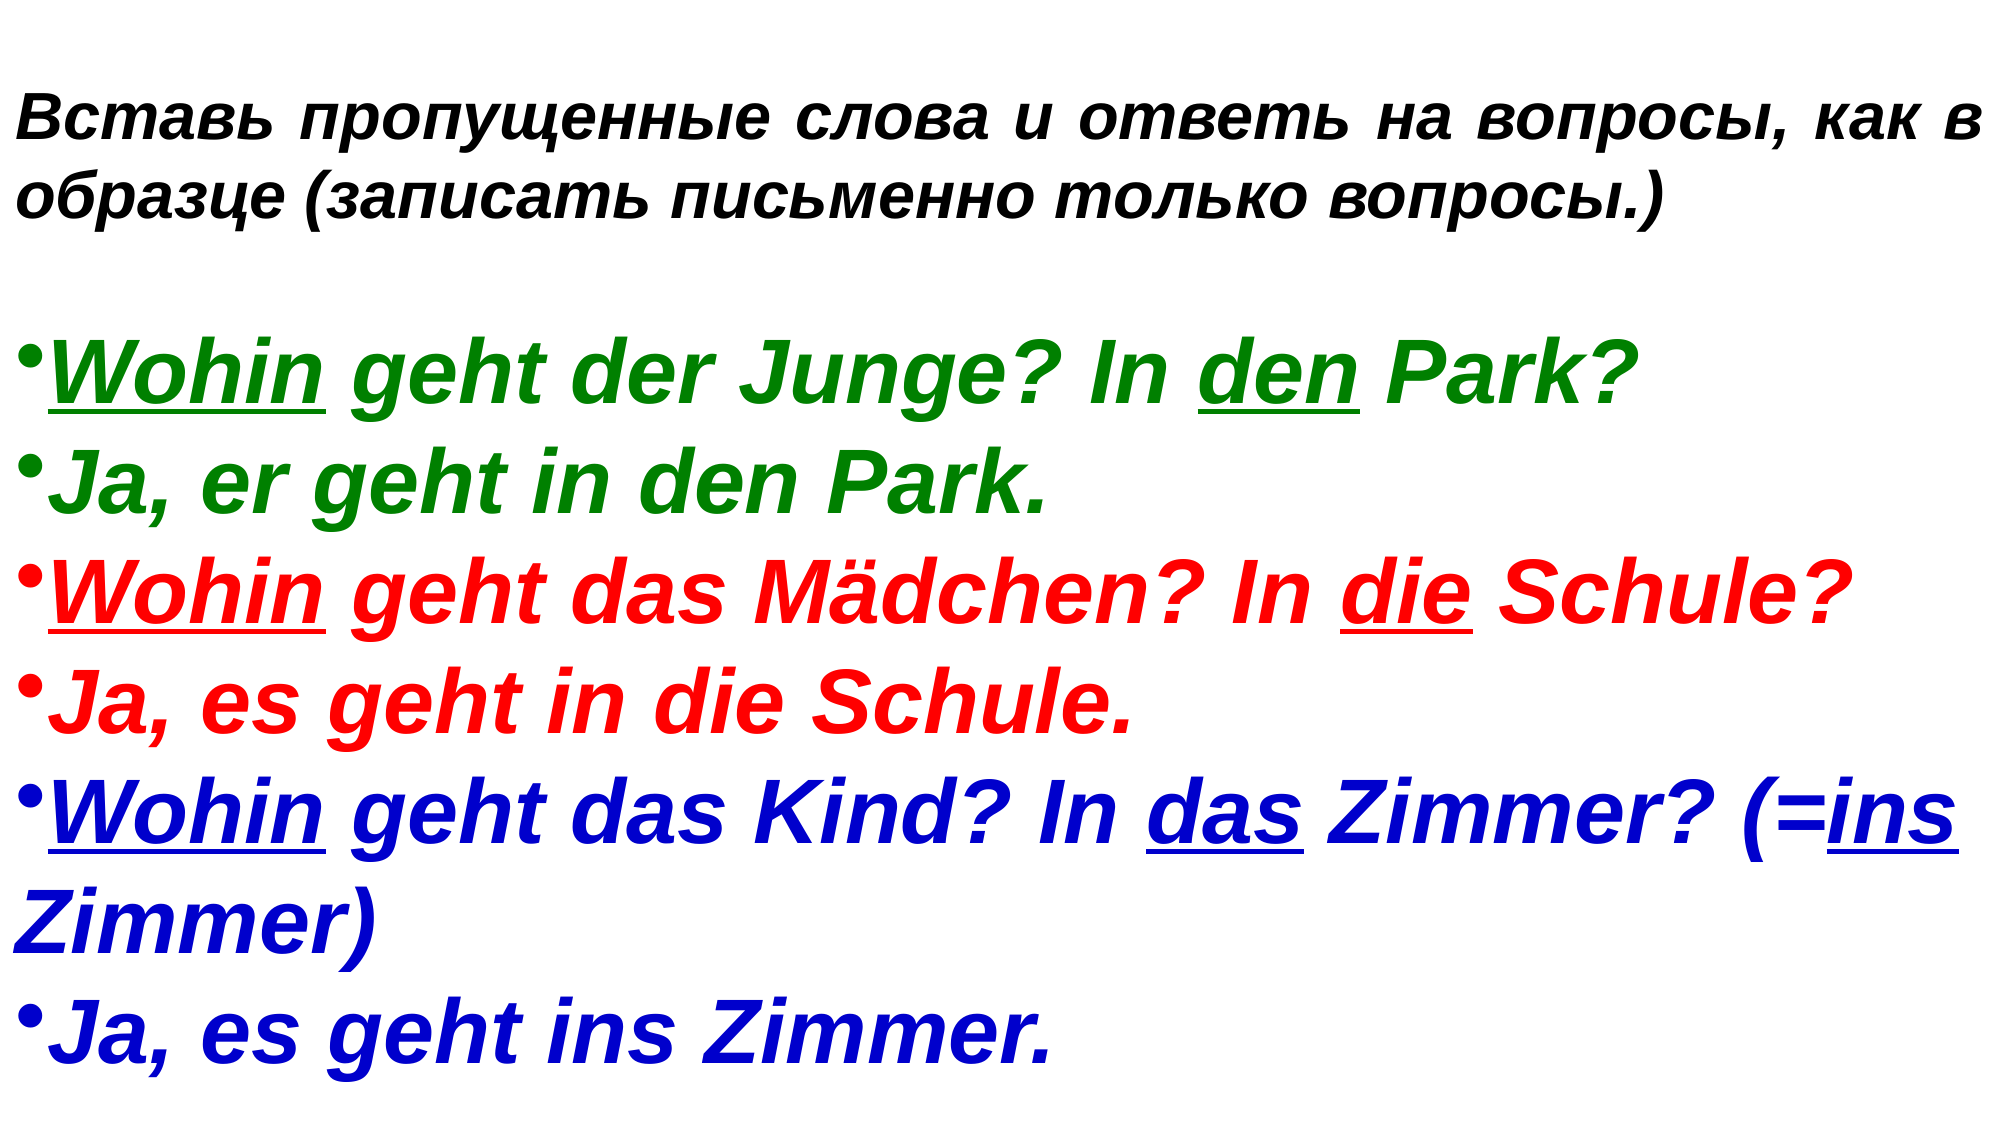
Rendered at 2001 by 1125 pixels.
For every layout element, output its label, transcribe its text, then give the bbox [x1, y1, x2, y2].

text_box Вставь пропущенные слова и ответь на вопросы, как в образце (записать письменно только вопросы.) Wohin geht der Junge? In den Park? Ja, er geht in den Park. Wohin geht das Mädchen? In die Schule? Ja, es geht in die Schule. Wohin geht das Kind? In das Zimmer? (=ins Zimmer) Ja, es geht ins Zimmer. [0, 64, 2000, 1090]
